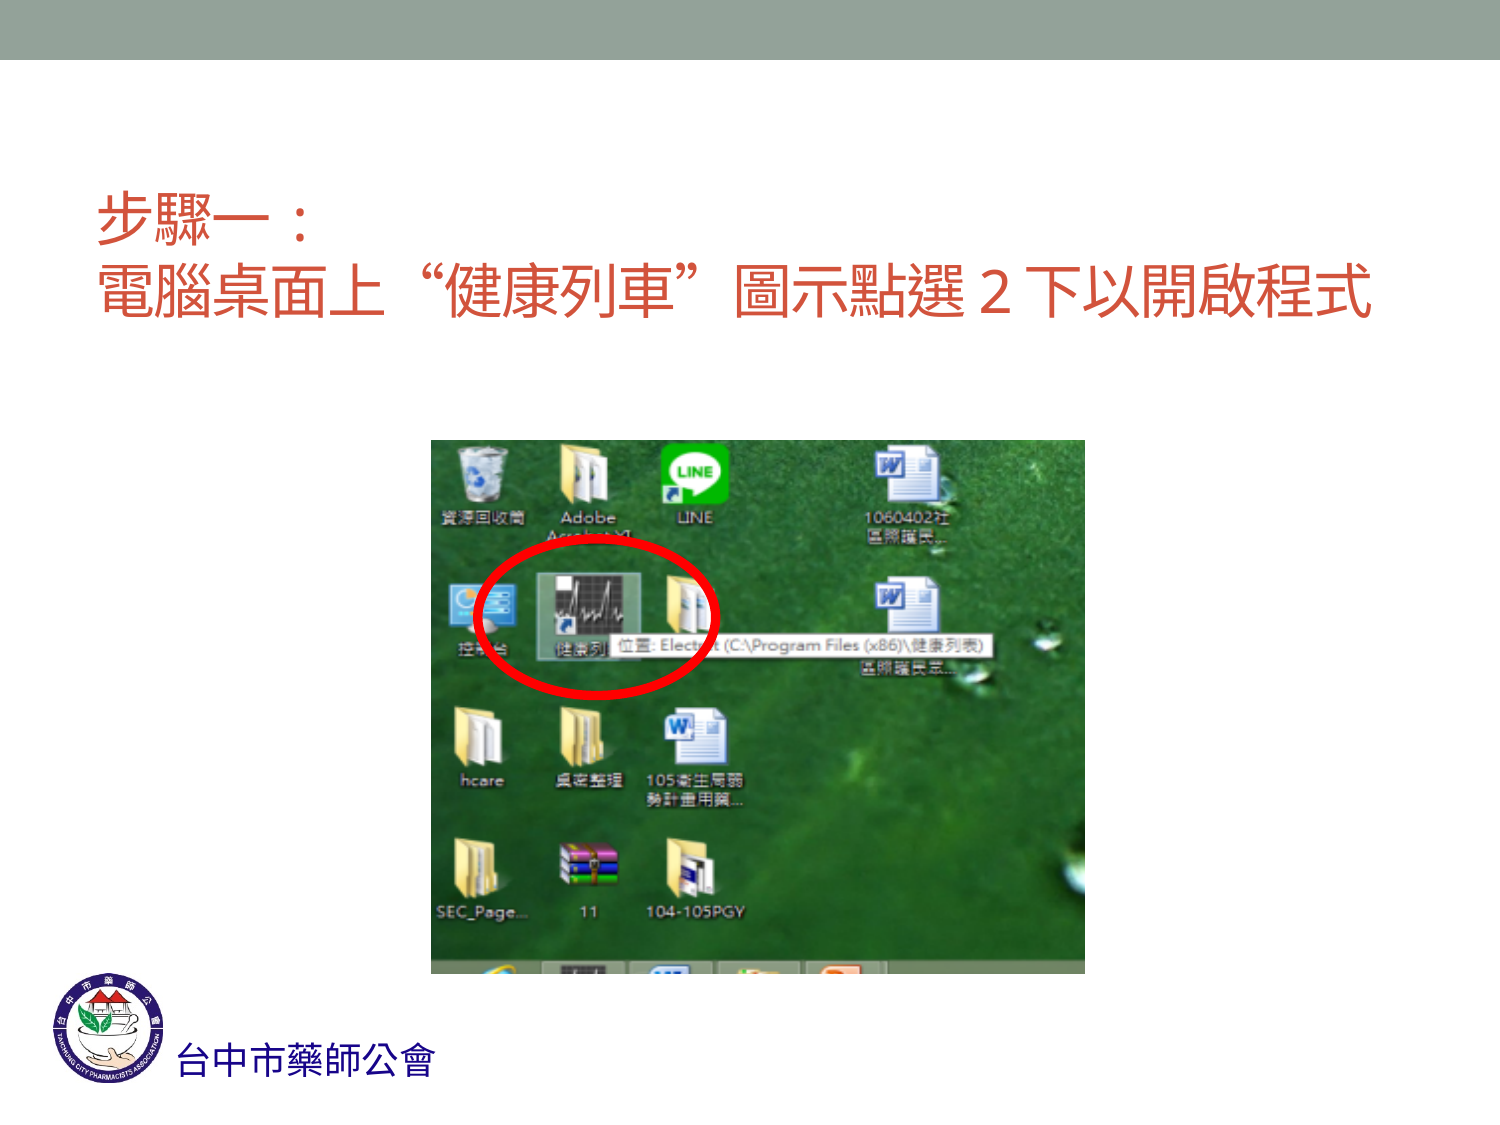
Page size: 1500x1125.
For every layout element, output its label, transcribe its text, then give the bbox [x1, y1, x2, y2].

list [426, 440, 1086, 975]
title 步驟一: 電腦桌面上“健康列車”圖示點選2下以開啟程式 [80, 172, 1431, 336]
picture [52, 973, 163, 1084]
text_box 台中市藥師公會 [168, 1029, 715, 1090]
